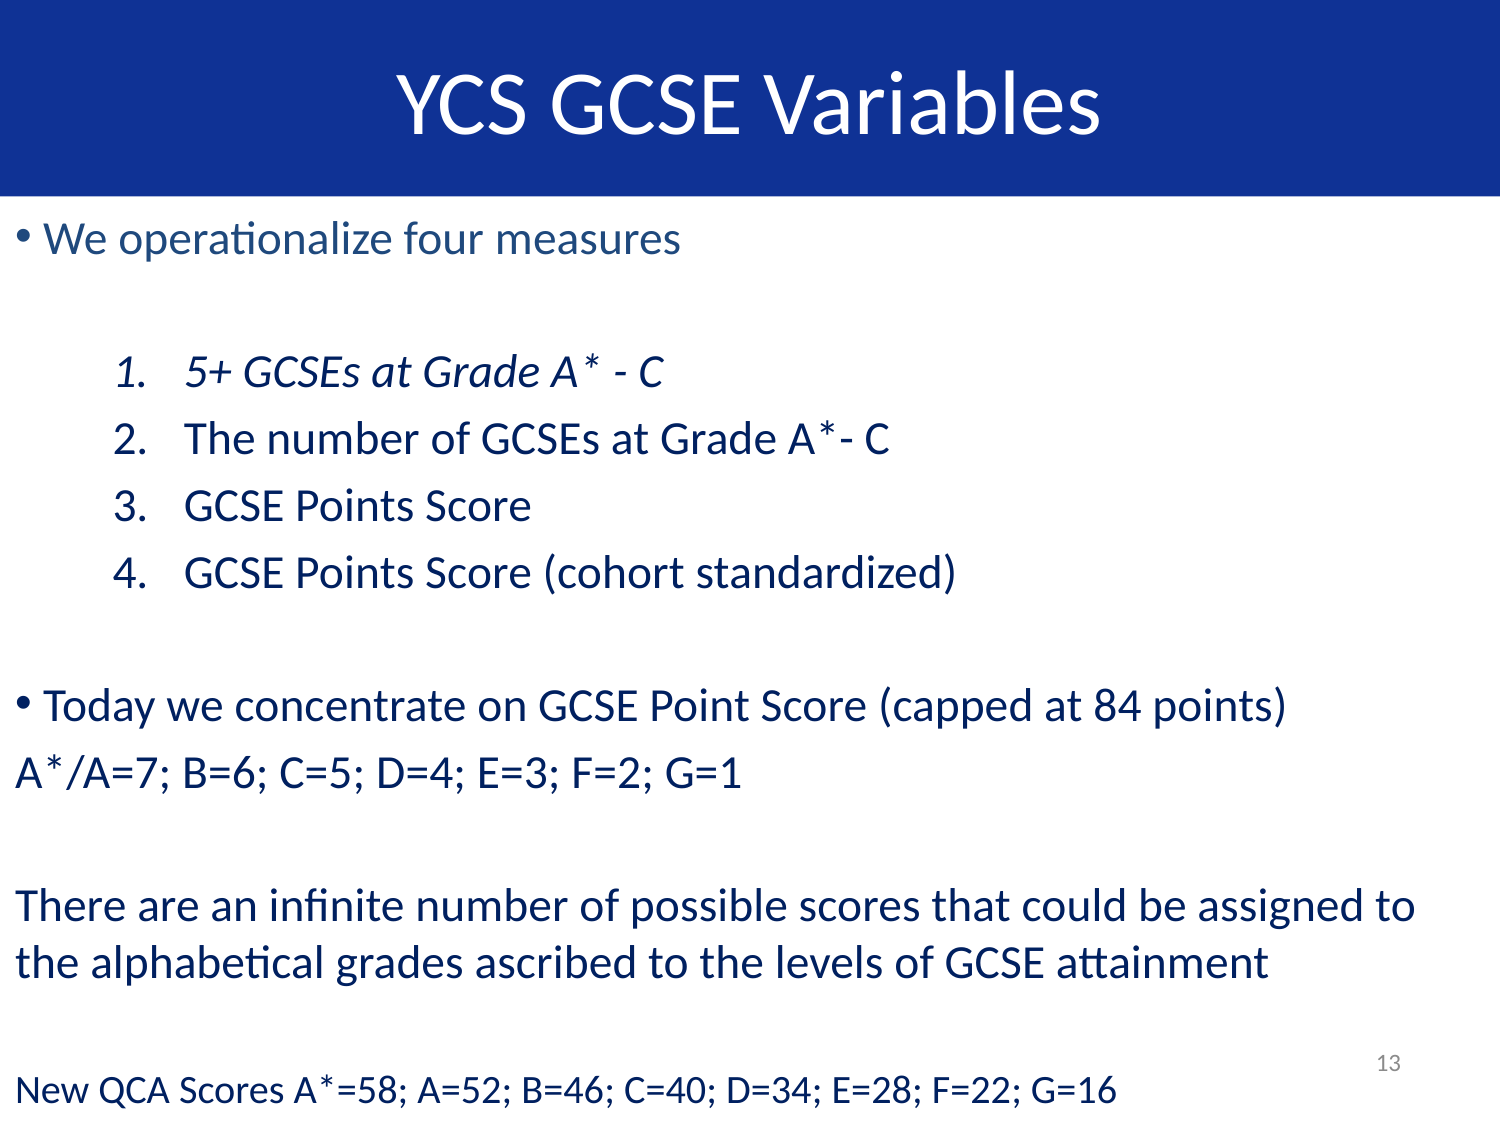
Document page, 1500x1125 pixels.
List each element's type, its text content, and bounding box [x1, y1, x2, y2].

slide_number 13 [1066, 1031, 1417, 1092]
title YCS GCSE Variables [0, 0, 1500, 197]
subtitle We operationalize four measures 5+ GCSEs at Grade A* - C The number of GCSEs at Grade A*- C GCSE Points Score GCSE Points Score (cohort standardized) Today we concentrate on GCSE Point Score (capped at 84 points) A*/A=7; B=6; C=5; D=4; E=3; F=2; G=1 There are an infinite number of possible scores that could be assigned to the alphabetical grades ascribed to the levels of GCSE attainment New QCA Scores A*=58; A=52; B=46; C=40; D=34; E=28; F=22; G=16 [0, 199, 1500, 1125]
